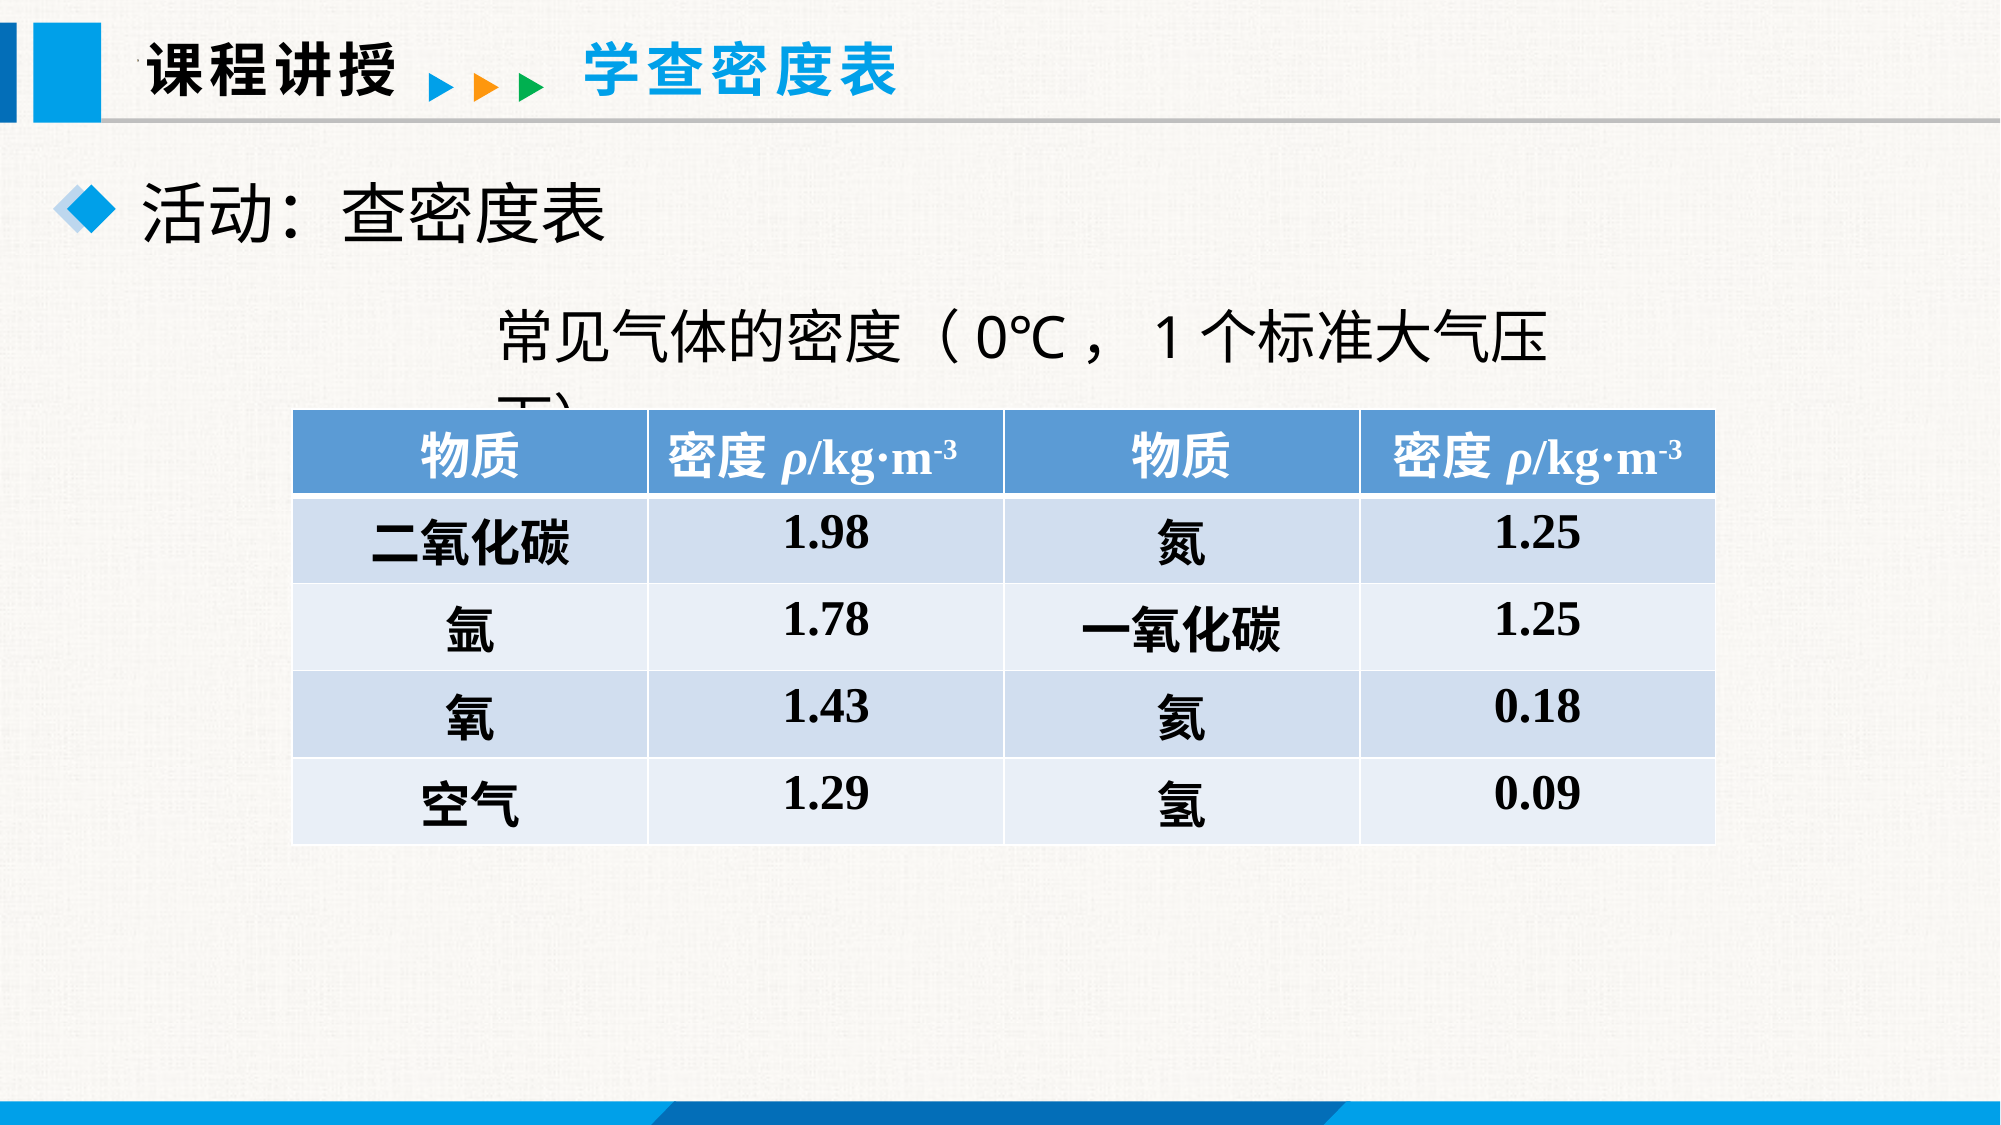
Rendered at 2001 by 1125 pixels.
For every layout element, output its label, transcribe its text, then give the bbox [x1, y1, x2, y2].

table_cell 二氧化碳 [293, 499, 647, 583]
table_cell 1.29 [649, 759, 1003, 844]
text_box 常见气体的密度（0℃，1个标准大气压下） [480, 278, 1663, 408]
table_cell 0.09 [1361, 759, 1715, 844]
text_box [428, 72, 544, 102]
table_cell 氢 [1005, 759, 1359, 844]
table_cell 空气 [293, 759, 647, 844]
text_box 学查密度表 [567, 26, 914, 111]
text_box 活动：查密度表 [125, 148, 793, 260]
table_cell 氦 [1005, 671, 1359, 757]
table_header 密度ρ/kg·m-3 [1361, 410, 1715, 493]
table_cell 氮 [1005, 499, 1359, 583]
table_cell 一氧化碳 [1005, 584, 1359, 670]
table_cell 氩 [293, 584, 647, 670]
table_cell 1.98 [649, 499, 1003, 583]
table_cell 0.18 [1361, 671, 1715, 757]
table_cell 1.43 [649, 671, 1003, 757]
text_box 课程讲授 [130, 26, 412, 111]
table_cell 氧 [293, 671, 647, 757]
table_cell 1.78 [649, 584, 1003, 670]
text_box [60, 191, 109, 227]
table_header 物质 [293, 410, 647, 493]
table_header 密度ρ/kg·m-3 [649, 410, 1003, 493]
table_cell 1.25 [1361, 499, 1715, 583]
table_cell 1.25 [1361, 584, 1715, 670]
table_header 物质 [1005, 410, 1359, 493]
